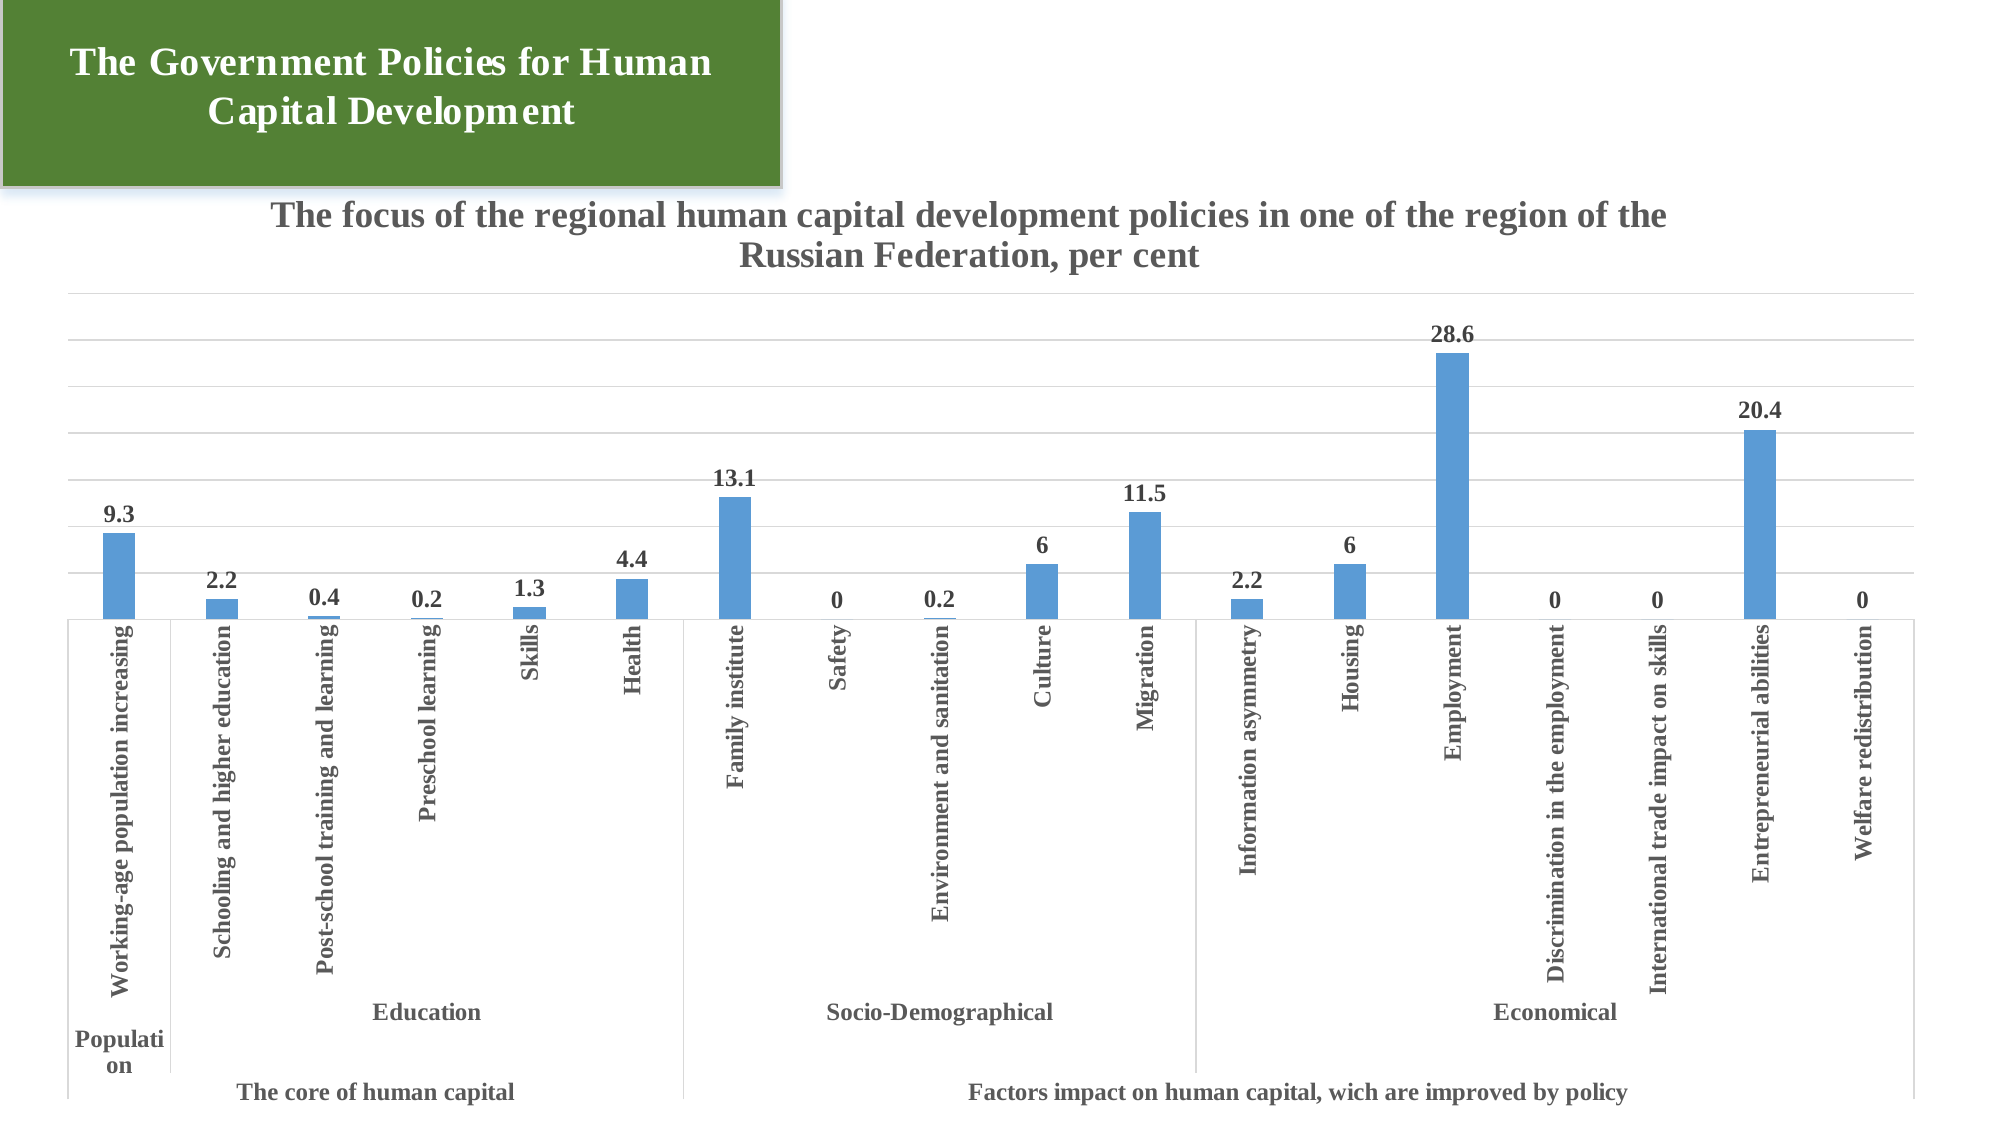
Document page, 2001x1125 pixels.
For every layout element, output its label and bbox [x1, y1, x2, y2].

picture [0, 0, 798, 209]
chart [29, 142, 1953, 1125]
